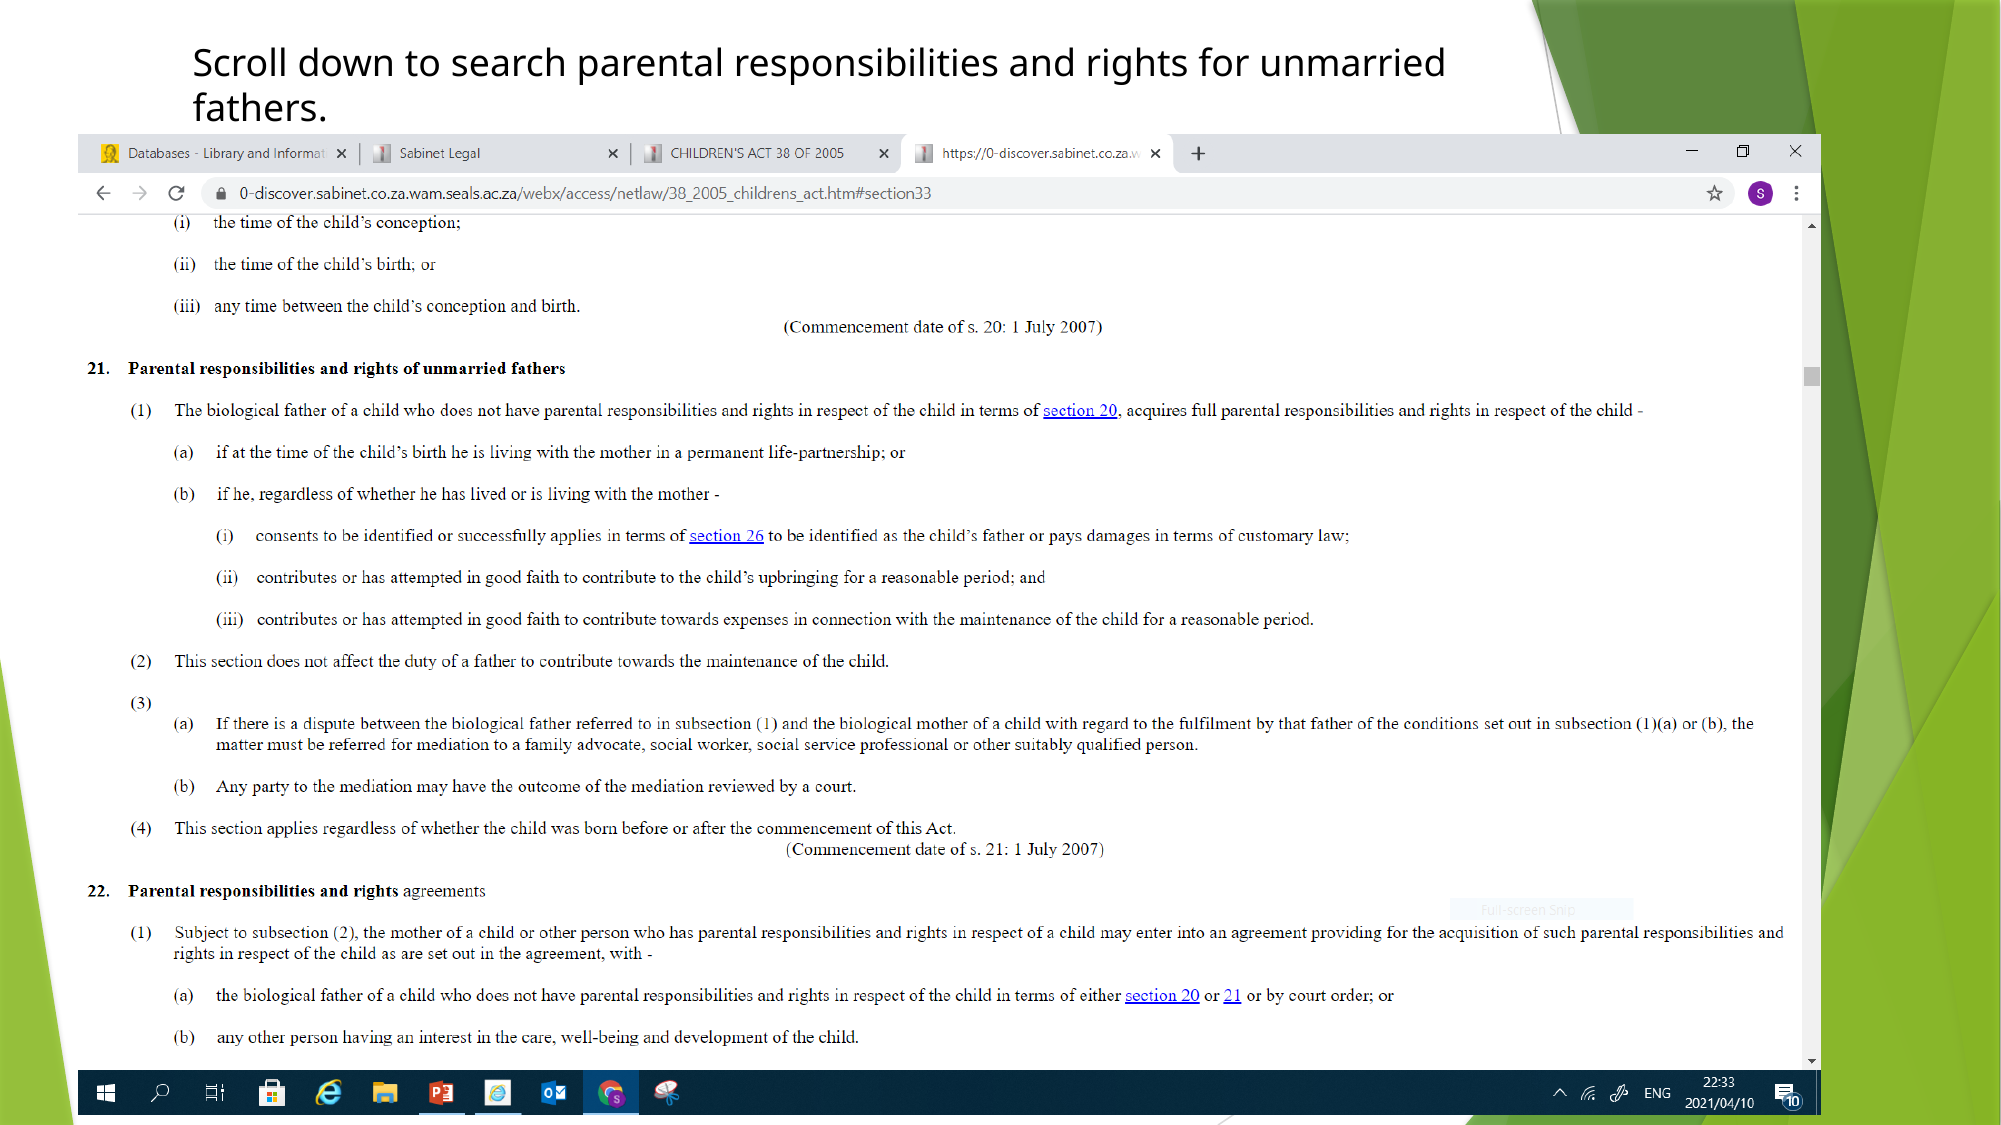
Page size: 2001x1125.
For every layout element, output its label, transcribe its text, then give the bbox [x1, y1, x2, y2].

text_box Scroll down to search parental responsibilities and rights for unmarried fathers. [177, 32, 1500, 133]
picture [78, 134, 1822, 1116]
